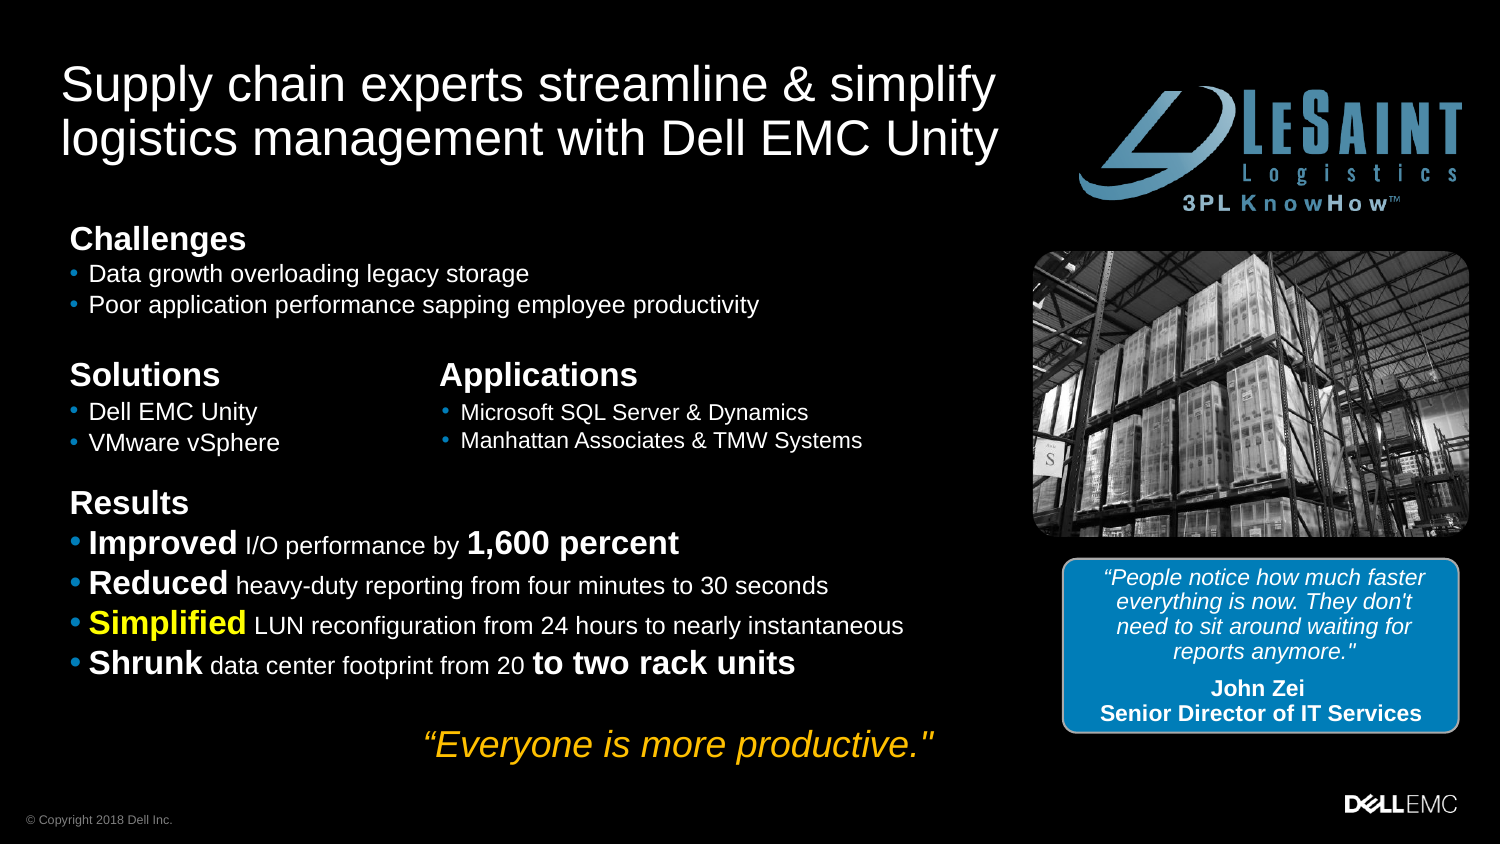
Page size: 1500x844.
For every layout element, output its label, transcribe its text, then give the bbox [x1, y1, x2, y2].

picture [1032, 250, 1470, 538]
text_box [54, 209, 952, 698]
text_box “People notice how much faster everything is now. They don't need to sit around waiting for reports anymore." John Zei Senior Director of IT Services [1062, 558, 1459, 733]
picture [1345, 793, 1457, 814]
text_box “Everyone is more productive." [407, 717, 949, 773]
picture [1078, 86, 1462, 211]
text_box Supply chain experts streamline & simplify logistics management with Dell EMC Unity [45, 50, 1160, 190]
